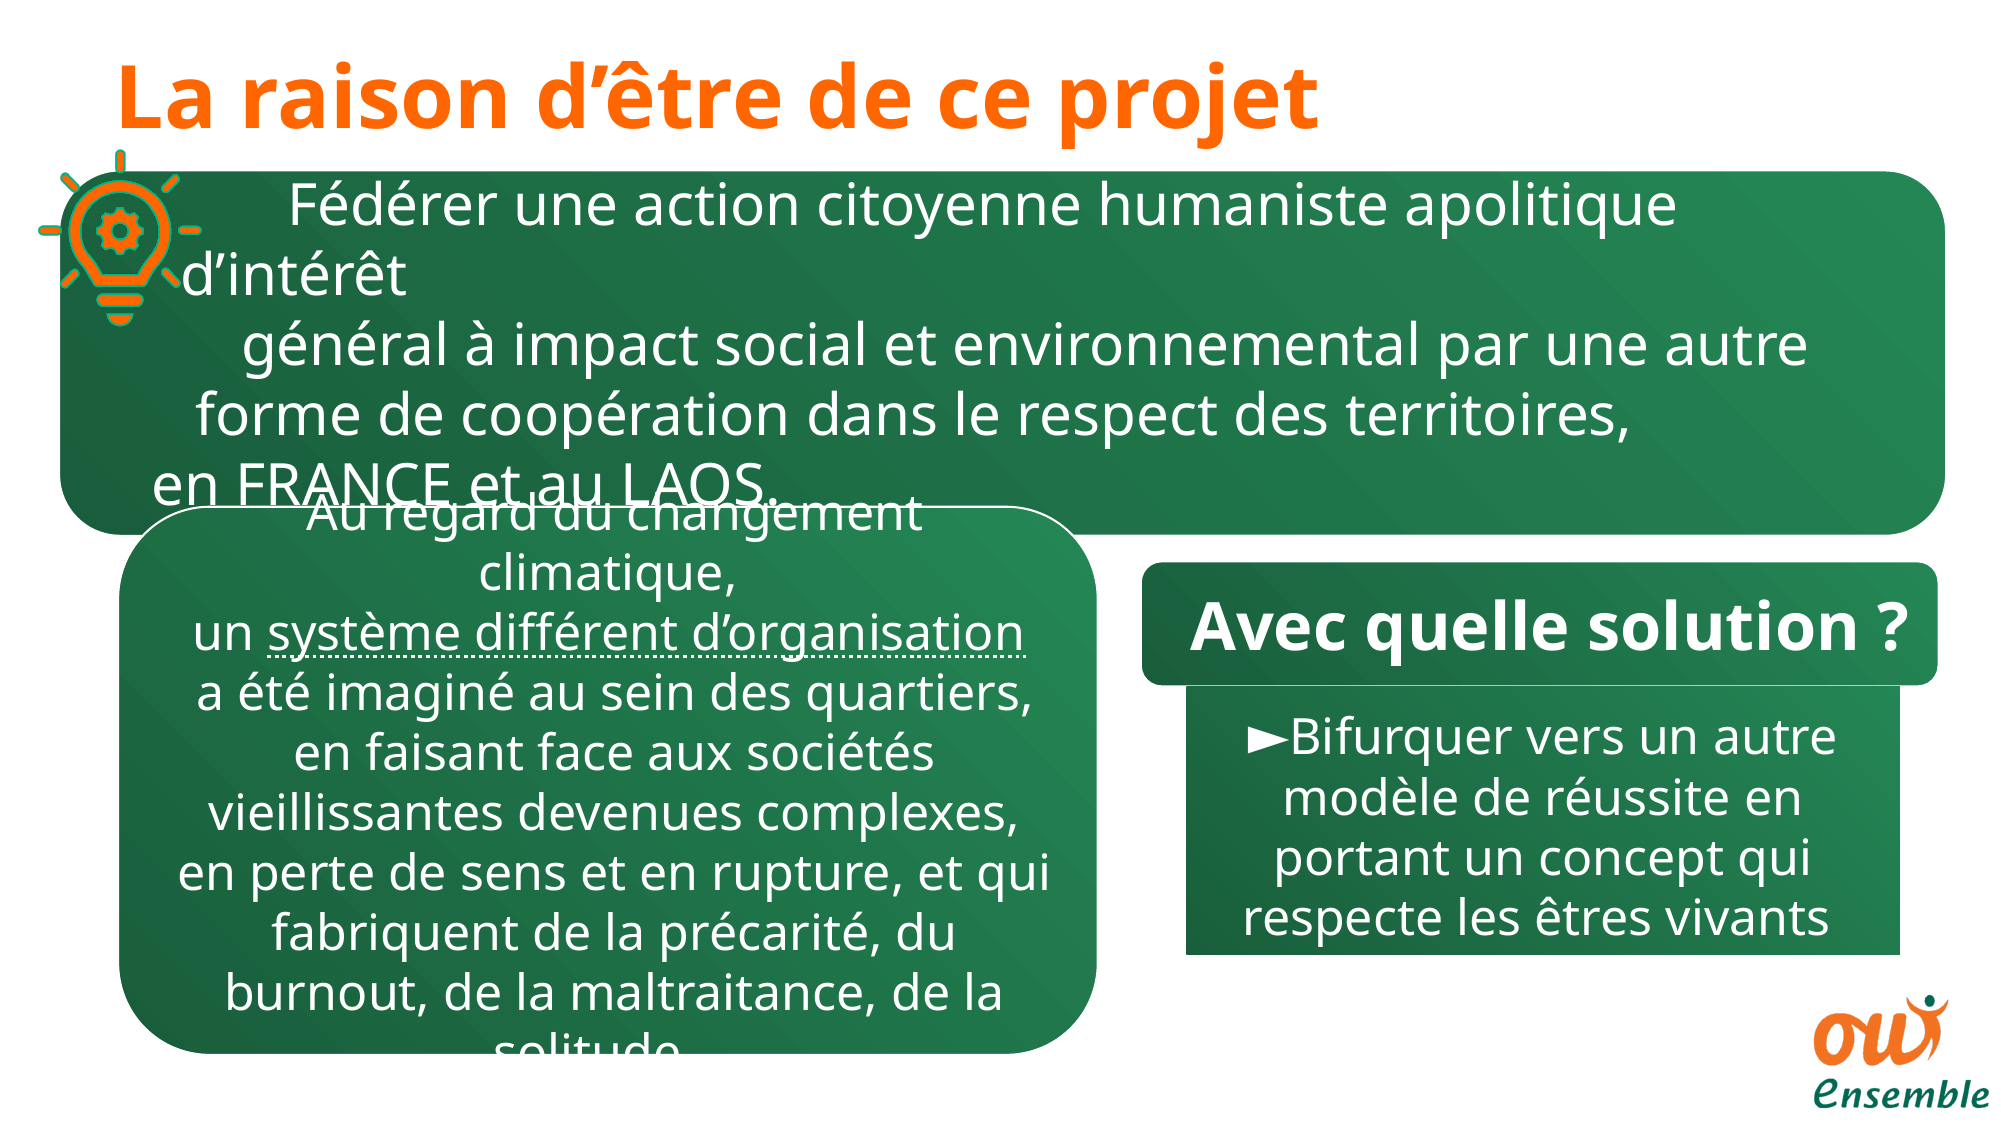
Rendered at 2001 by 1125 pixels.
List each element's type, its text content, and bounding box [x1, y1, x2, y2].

text_box Au regard du changement climatique, un système différent d’organisation a été imaginé au sein des quartiers, en faisant face aux sociétés vieillissantes devenues complexes, en perte de sens et en rupture, et qui fabriquent de la précarité, du burnout, de la maltraitance, de la solitude... [117, 505, 1099, 1056]
text_box Avec quelle solution ? [1139, 560, 1940, 688]
title La raison d’être de ce projet [99, 29, 1898, 170]
picture [1803, 981, 2000, 1120]
text_box ►Bifurquer vers un autre modèle de réussite en portant un concept qui respecte les êtres vivants [1185, 685, 1901, 955]
text_box Fédérer une action citoyenne humaniste apolitique d’intérêt général à impact social et environnemental par une autre forme de coopération dans le respect des territoires, en FRANCE et au LAOS. [58, 169, 1948, 537]
picture [24, 142, 219, 337]
